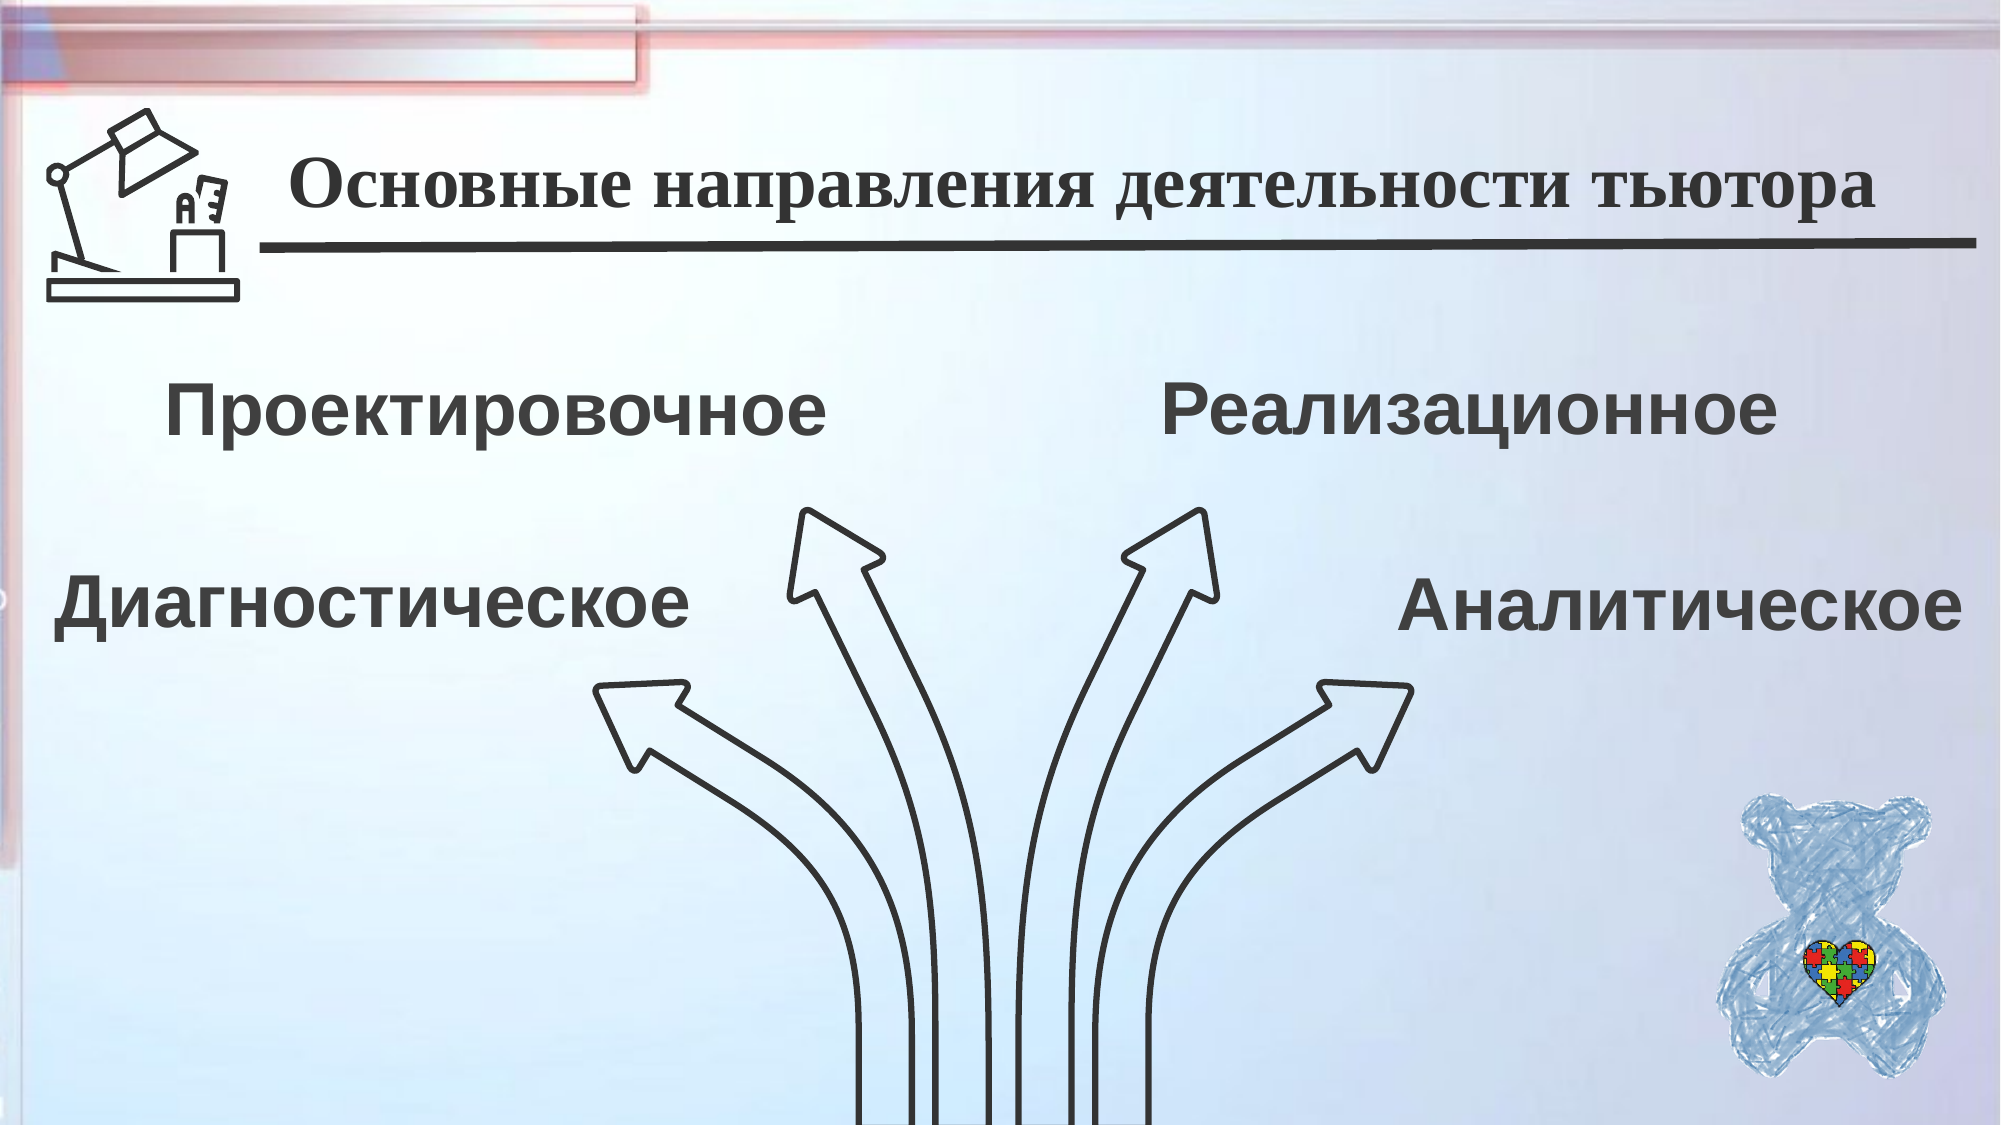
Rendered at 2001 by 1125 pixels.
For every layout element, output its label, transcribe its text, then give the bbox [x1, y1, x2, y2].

text_box [1095, 682, 1412, 1125]
text_box Проектировочное [110, 353, 882, 458]
text_box Аналитическое [1361, 548, 2000, 654]
text_box [1018, 509, 1218, 1125]
text_box Реализационное [1117, 352, 1844, 497]
text_box [789, 509, 989, 1125]
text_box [259, 243, 1977, 248]
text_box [1708, 776, 1951, 1107]
text_box Диагностическое [16, 544, 730, 650]
text_box Основные направления деятельности тьютора [242, 125, 1951, 231]
picture [0, 0, 2001, 1125]
text_box [595, 682, 912, 1125]
